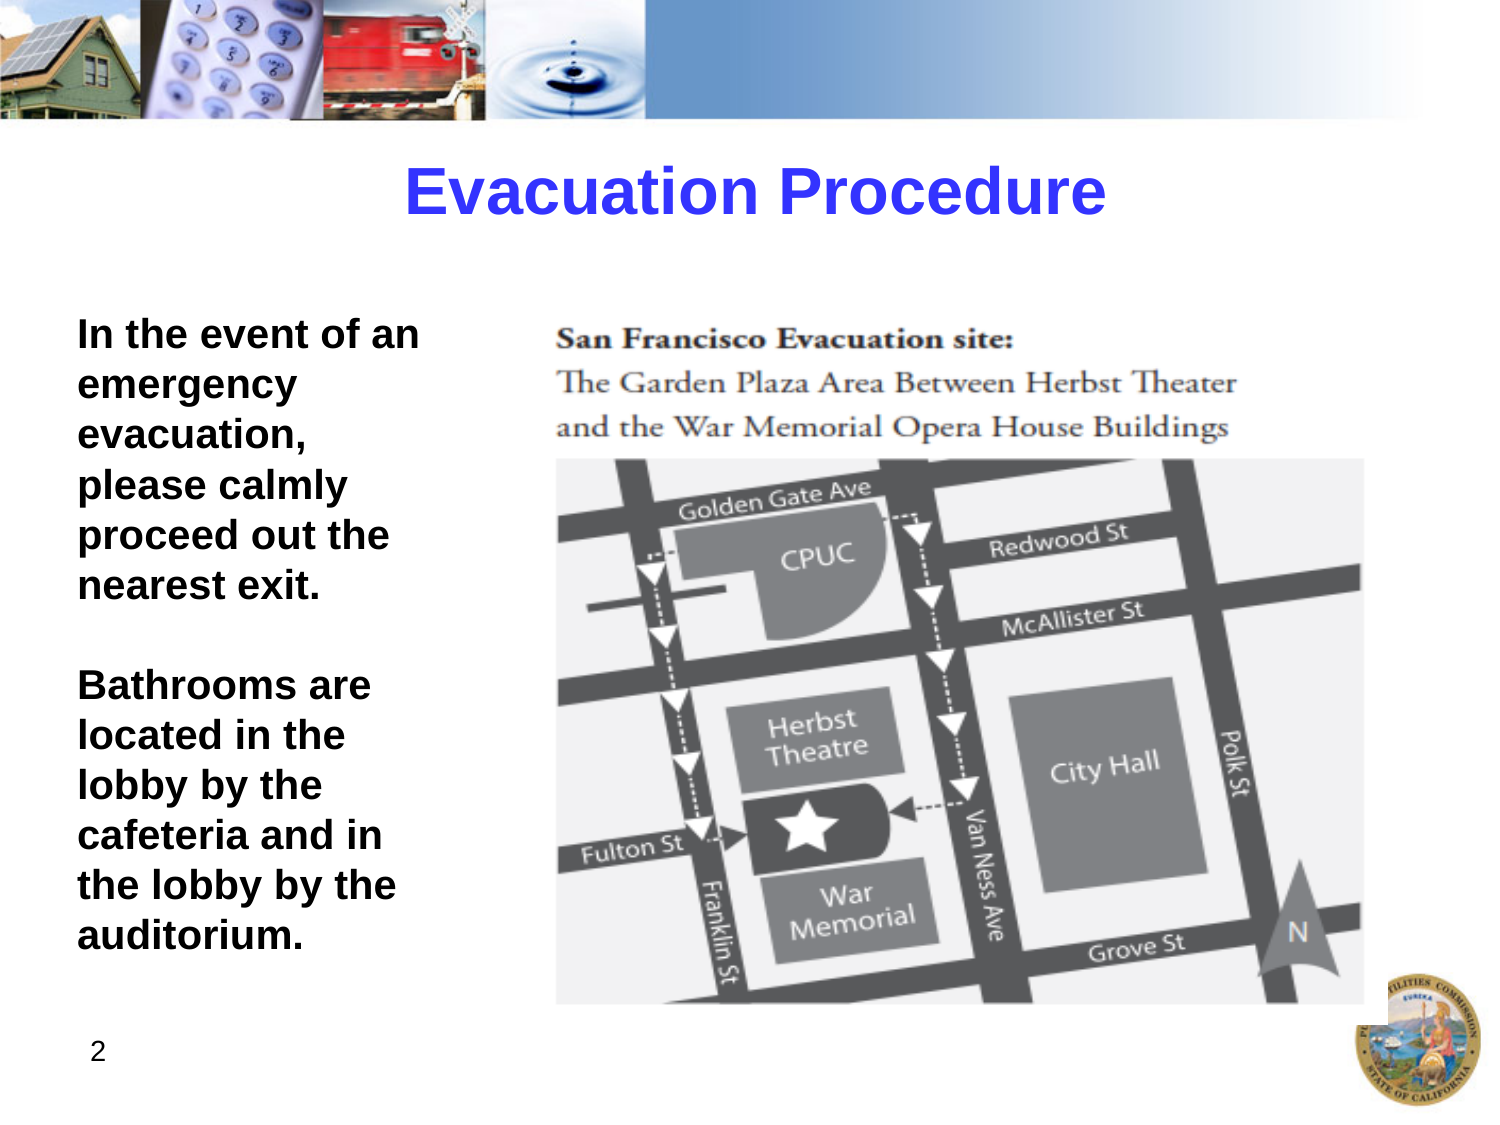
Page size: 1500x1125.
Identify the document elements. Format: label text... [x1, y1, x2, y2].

text_box In the event of an emergency evacuation, please calmly proceed out the nearest exit. Bathrooms are located in the lobby by the cafeteria and in the lobby by the auditorium. [62, 299, 450, 1015]
slide_number 2 [75, 1024, 350, 1103]
picture [0, 0, 1500, 1125]
title Evacuation Procedure [81, 125, 1432, 250]
